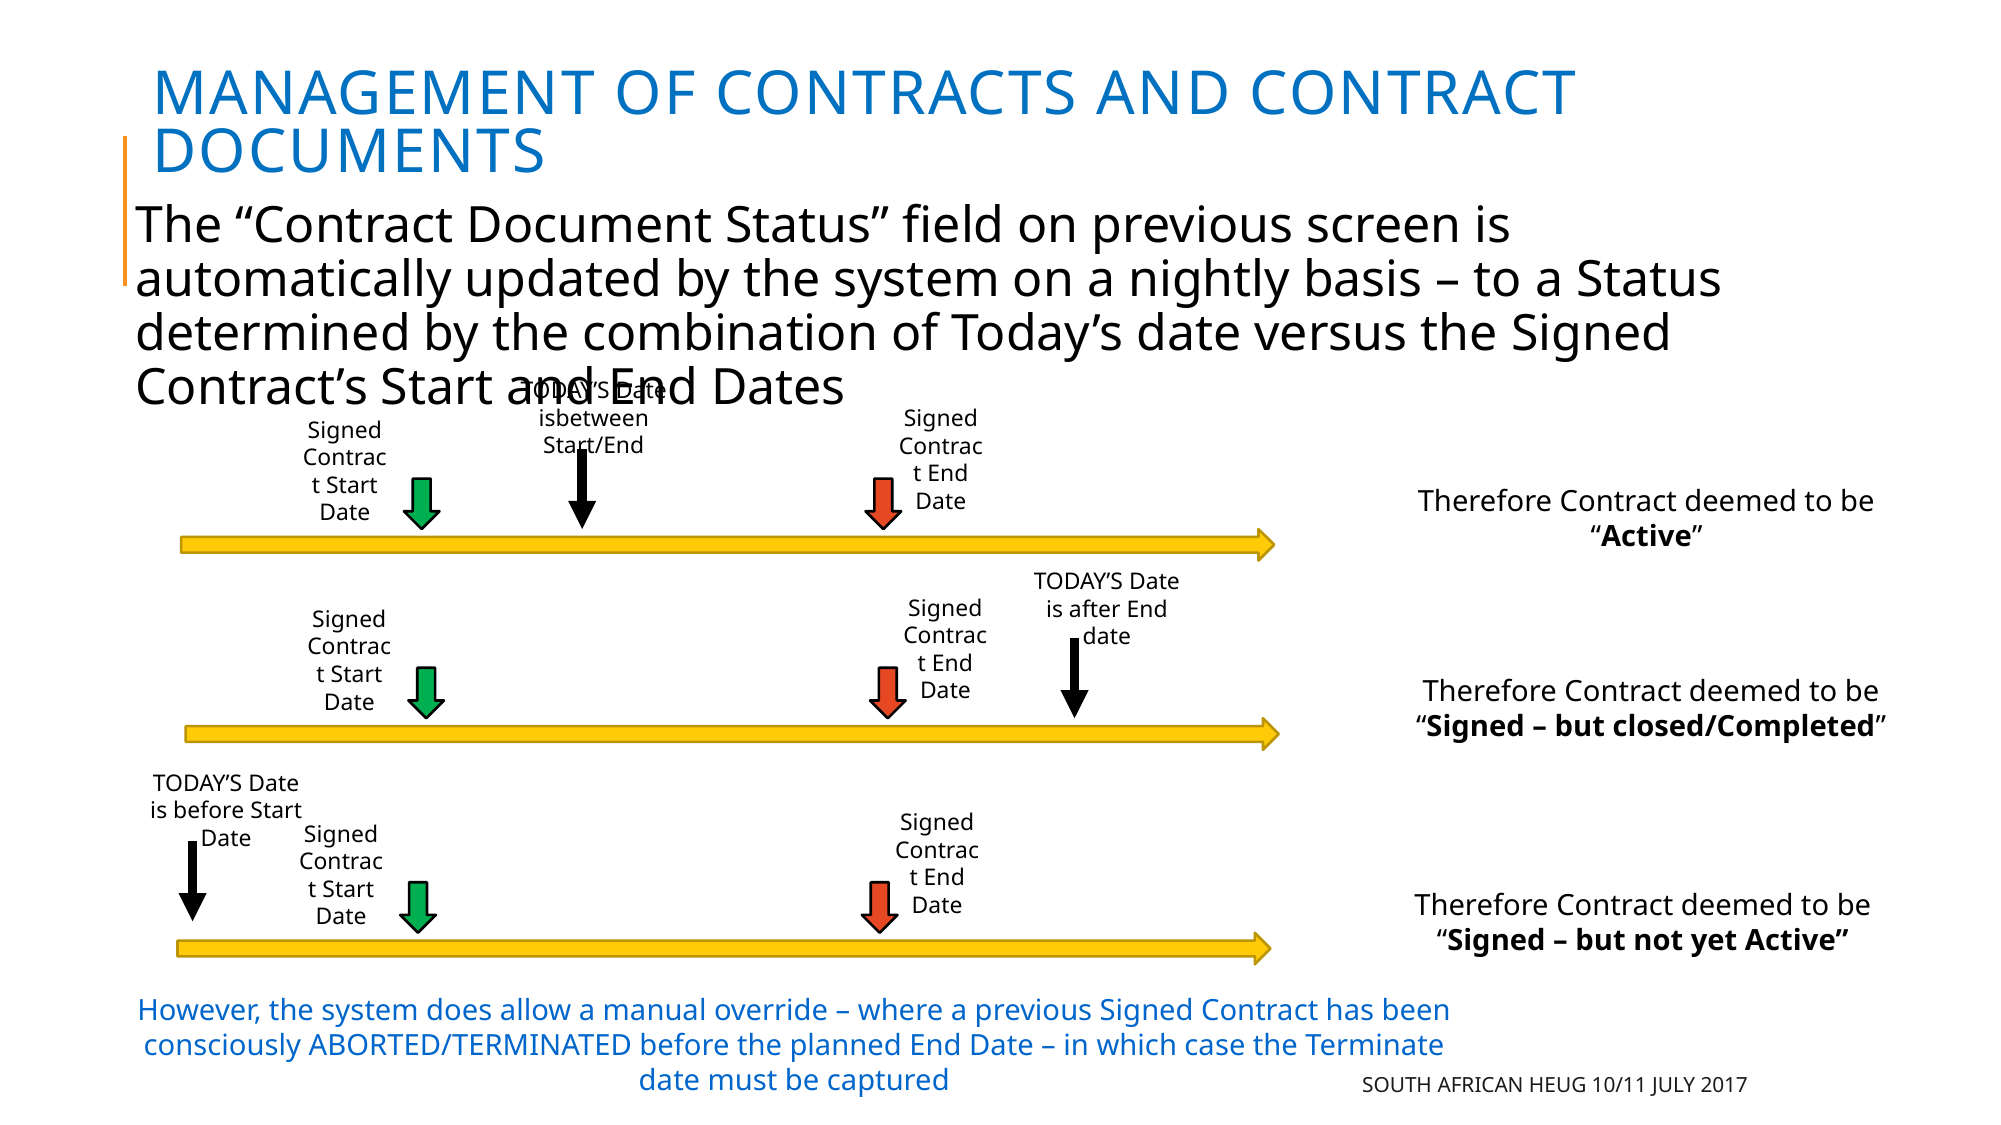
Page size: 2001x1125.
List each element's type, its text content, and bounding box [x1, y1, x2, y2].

title Management of Contracts and Contract Documents [137, 59, 1863, 192]
text_box TODAY’S Date is before Start Date [132, 750, 320, 870]
text_box [405, 477, 441, 530]
text_box Signed Contract Start Date [289, 600, 410, 720]
text_box Therefore Contract deemed to be “Active” [1366, 458, 1927, 577]
list The “Contract Document Status” field on previous screen is automatically updated by the system on a nightly basis – to a Status determined by the combination of Today’s date versus the Signed Contract’s Start and End Dates [112, 192, 1838, 366]
text_box Signed Contract End Date [877, 803, 998, 923]
text_box Signed Contract End Date [881, 399, 1001, 519]
text_box Signed Contract Start Date [281, 814, 402, 934]
text_box Therefore Contract deemed to be “Signed – but closed/Completed” [1370, 647, 1932, 767]
text_box [176, 931, 1272, 966]
text_box [868, 666, 900, 720]
text_box Therefore Contract deemed to be “Signed – but not yet Active” [1362, 861, 1924, 981]
text_box [184, 717, 1280, 751]
text_box TODAY’S Date isbetween Start/End [483, 357, 705, 477]
text_box Signed Contract End Date [885, 588, 1006, 708]
text_box However, the system does allow a manual override – where a previous Signed Contract has been consciously ABORTED/TERMINATED before the planned End Date – in which case the Terminate date must be captured [97, 995, 1492, 1093]
text_box [402, 880, 438, 934]
text_box [179, 527, 1276, 562]
text_box [860, 880, 892, 934]
text_box [410, 666, 446, 720]
text_box [864, 477, 896, 530]
text_box Signed Contract Start Date [284, 410, 405, 530]
text_box TODAY’S Date is after End date [1014, 548, 1200, 668]
footer SOUTH AFRICAN HEUG 10/11 JULY 2017 [794, 1061, 1763, 1107]
